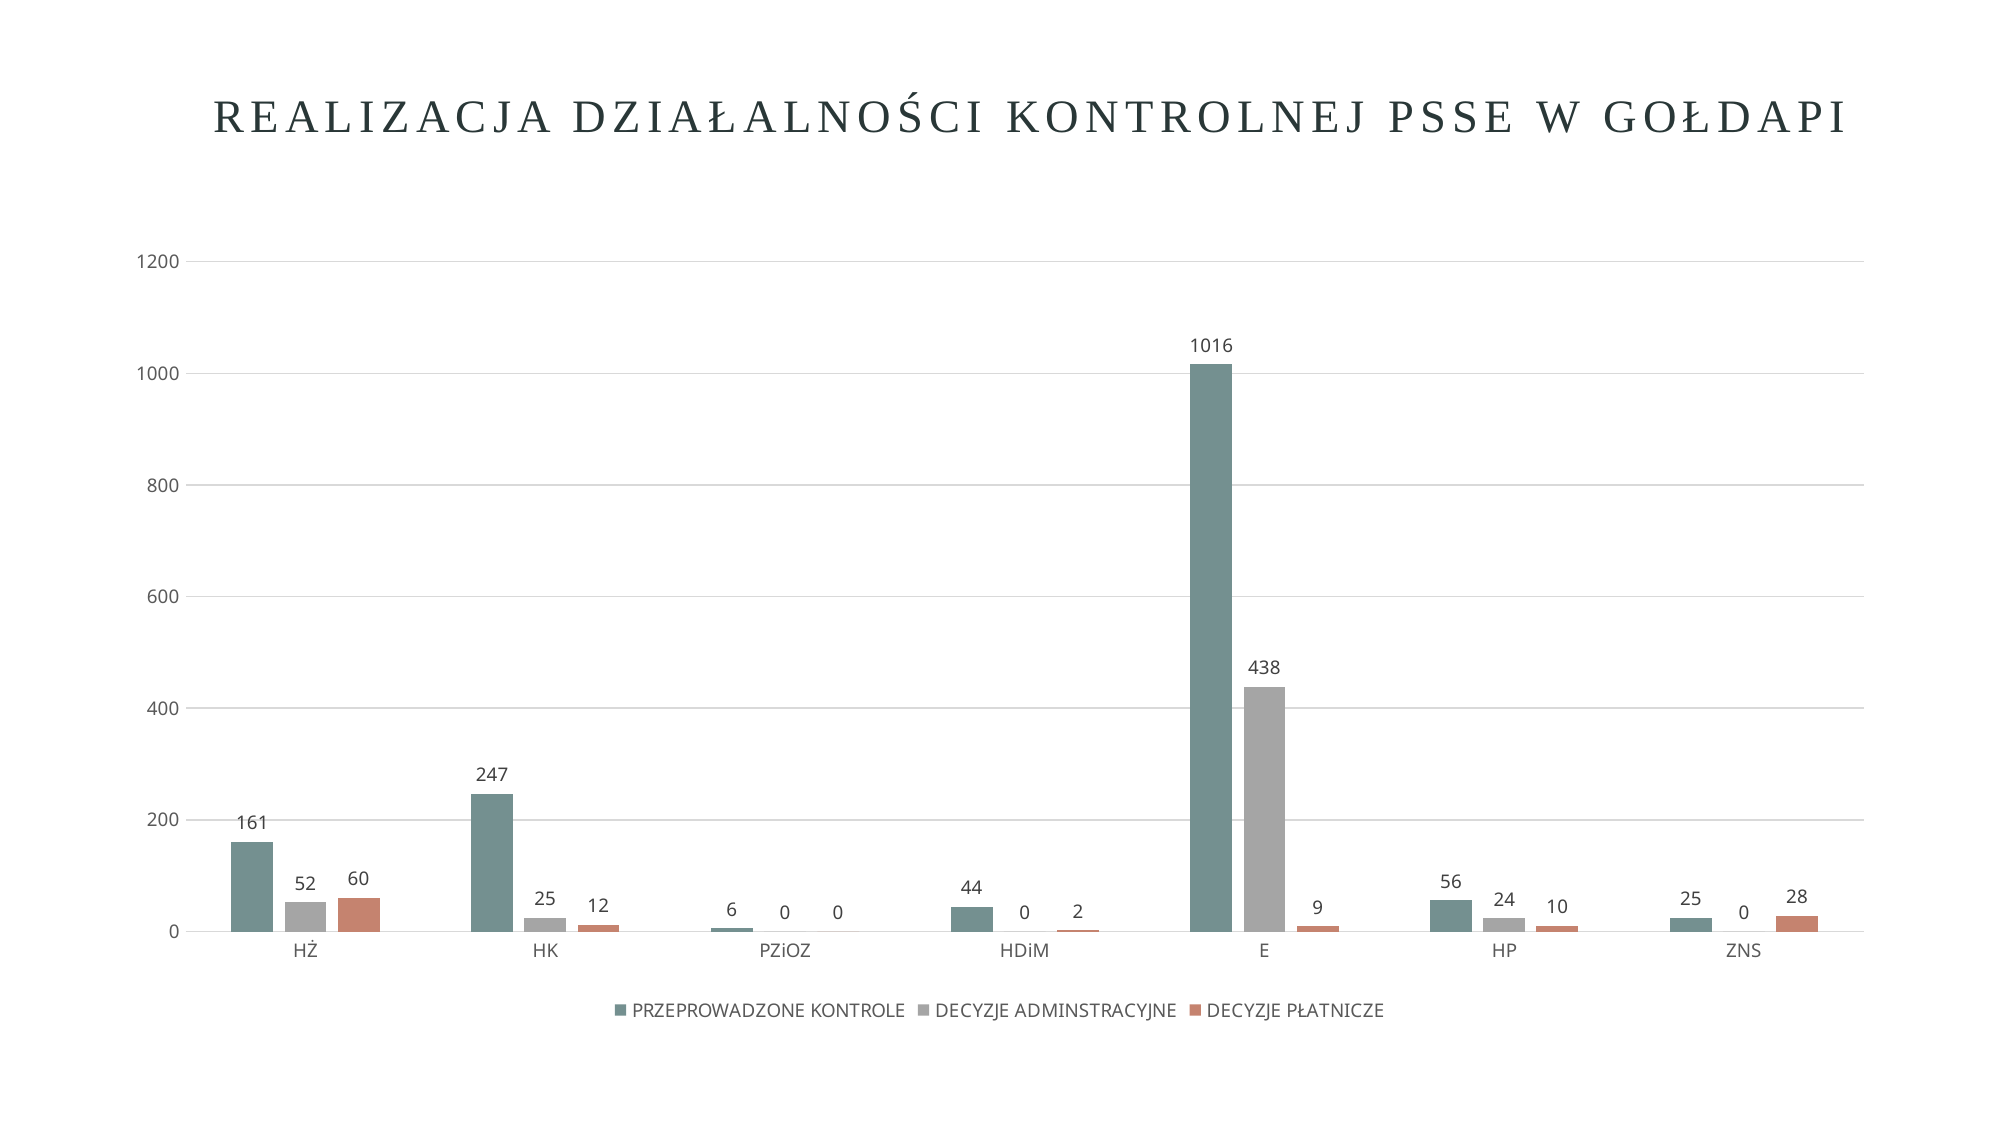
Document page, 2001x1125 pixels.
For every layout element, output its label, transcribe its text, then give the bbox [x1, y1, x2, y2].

title REALIZACJA DZIAŁALNOŚCI KONTROLNEJ PSSE w Gołdapi [159, 41, 1900, 150]
chart [99, 232, 1900, 1030]
